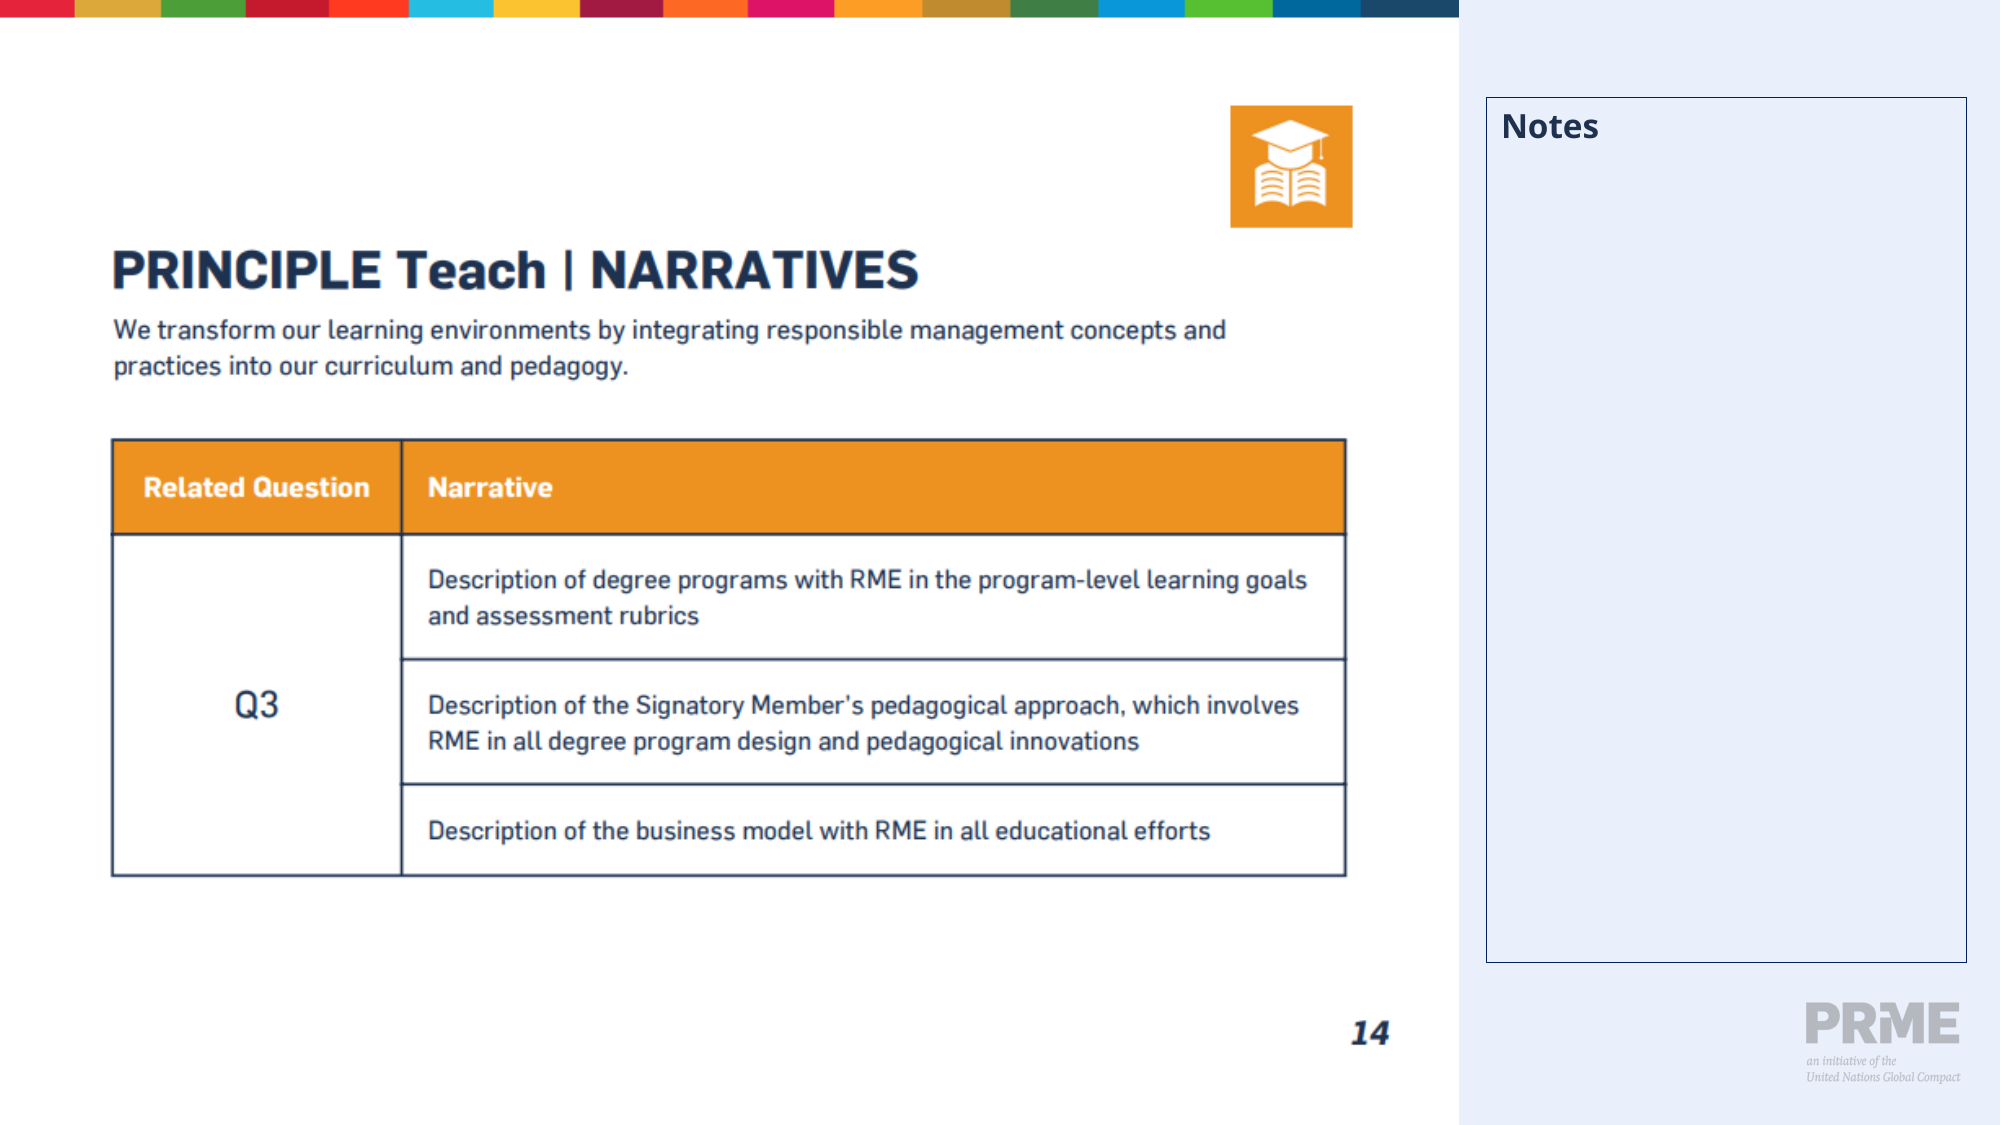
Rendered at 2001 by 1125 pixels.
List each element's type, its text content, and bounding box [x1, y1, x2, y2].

text_box Notes [1486, 97, 1967, 963]
picture [0, 0, 1459, 1125]
